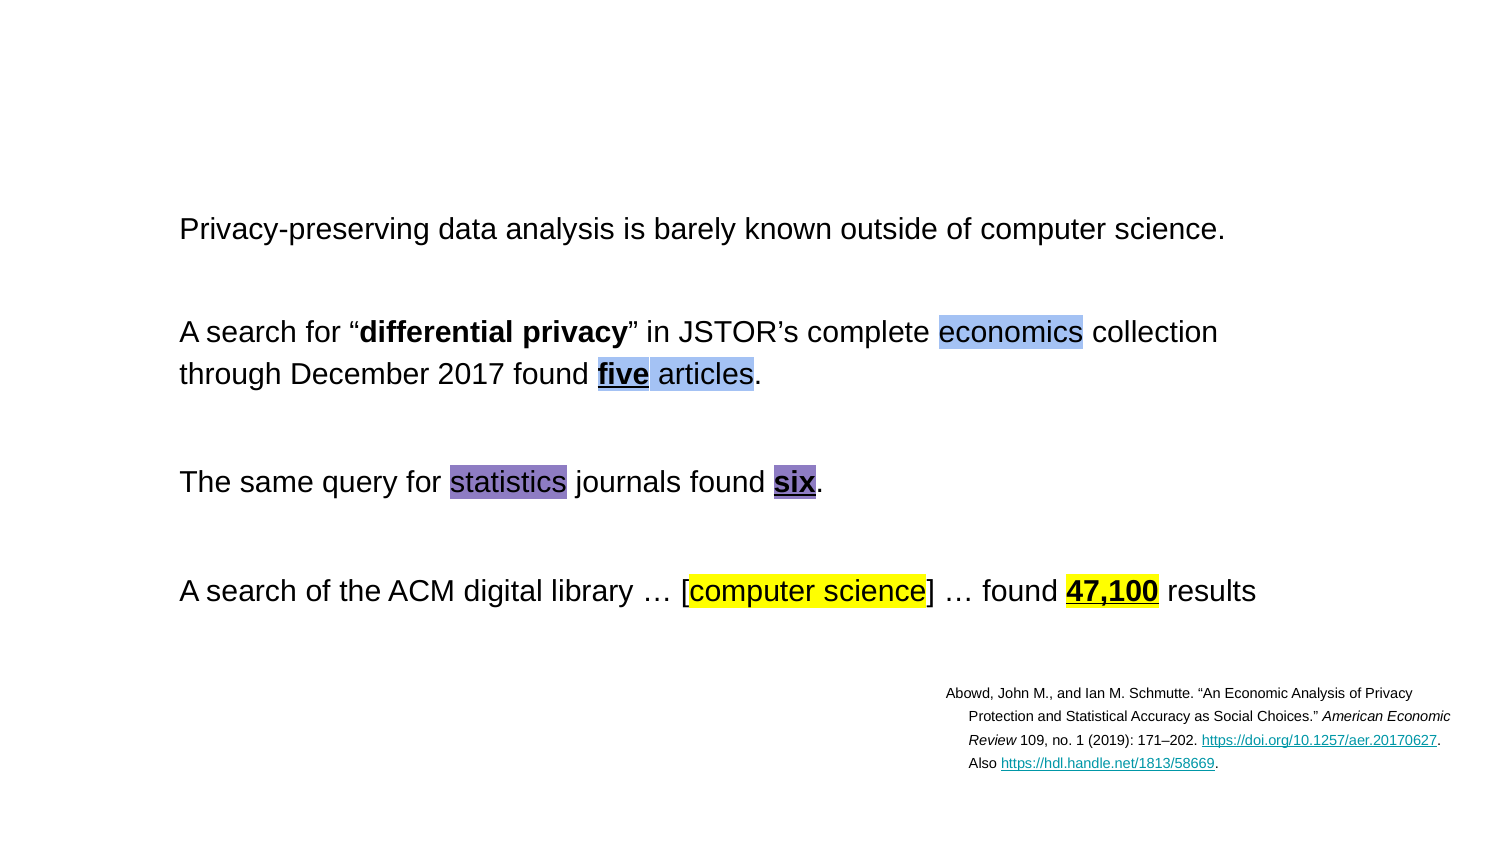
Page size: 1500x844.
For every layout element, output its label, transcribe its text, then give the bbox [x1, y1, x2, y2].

text_box Abowd, John M., and Ian M. Schmutte. “An Economic Analysis of Privacy Protection and Statistical Accuracy as Social Choices.” American Economic Review 109, no. 1 (2019): 171–202. https://doi.org/10.1257/aer.20170627. Also https://hdl.handle.net/1813/58669. [930, 662, 1473, 812]
list Privacy-preserving data analysis is barely known outside of computer science. A search for “differential privacy” in JSTOR’s complete economics collection through December 2017 found five articles. The same query for statistics journals found six. A search of the ACM digital library … [computer science] … found 47,100 results [164, 189, 1309, 750]
